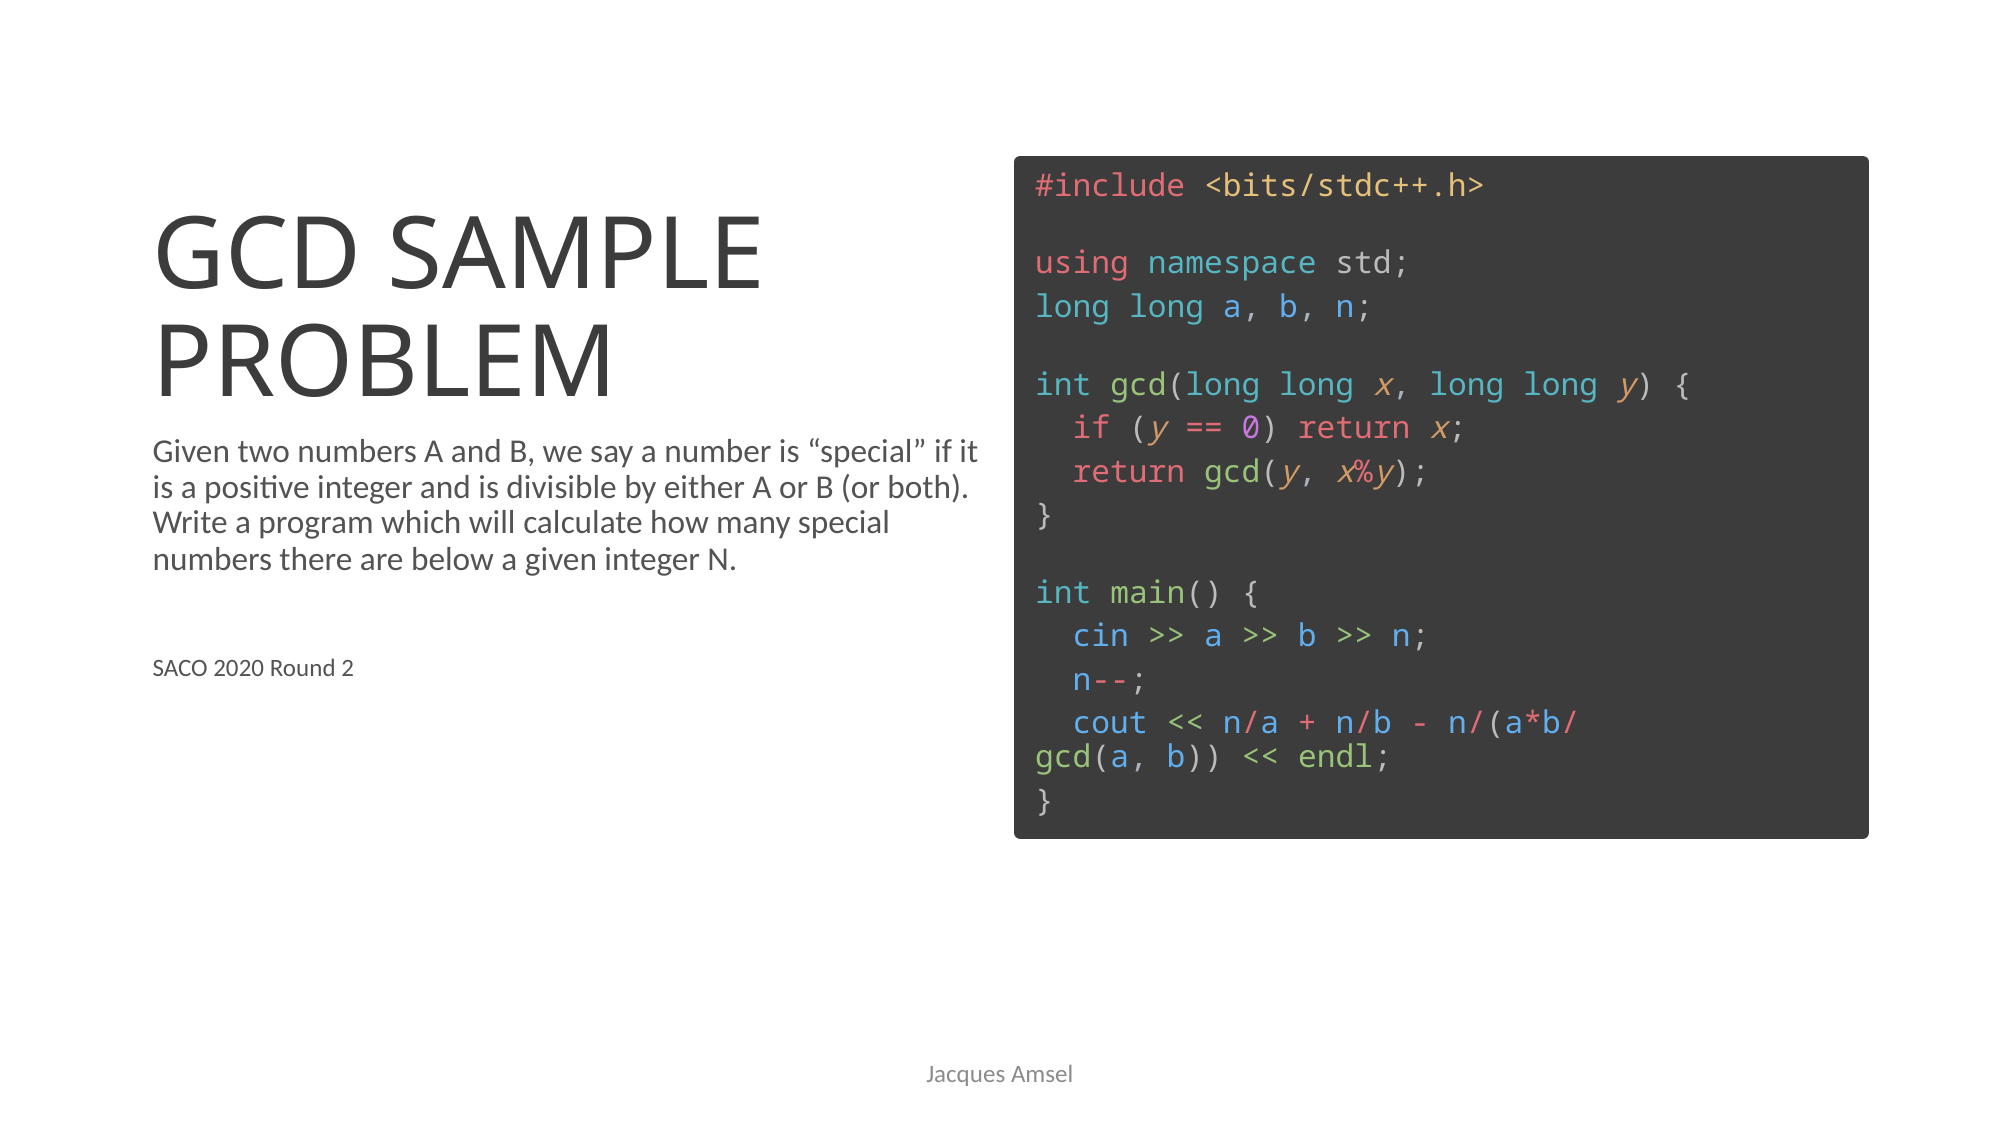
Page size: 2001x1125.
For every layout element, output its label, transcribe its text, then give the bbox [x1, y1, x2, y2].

footer Jacques Amsel [662, 1042, 1338, 1103]
list Given two numbers A and B, we say a number is “special” if it is a positive integer and is divisible by either A or B (or both). Write a program which will calculate how many special numbers there are below a given integer N. SACO 2020 Round 2 [137, 426, 1000, 963]
list #include <bits/stdc++.h> using namespace std; long long a, b, n; int gcd(long long x, long long y) { if (y == 0) return x; return gcd(y, x%y); } int main() { cin >> a >> b >> n; n--; cout << n/a + n/b - n/(a*b/gcd(a, b)) << endl; } [1020, 161, 1863, 833]
title GCD Sample problem [137, 163, 1020, 426]
